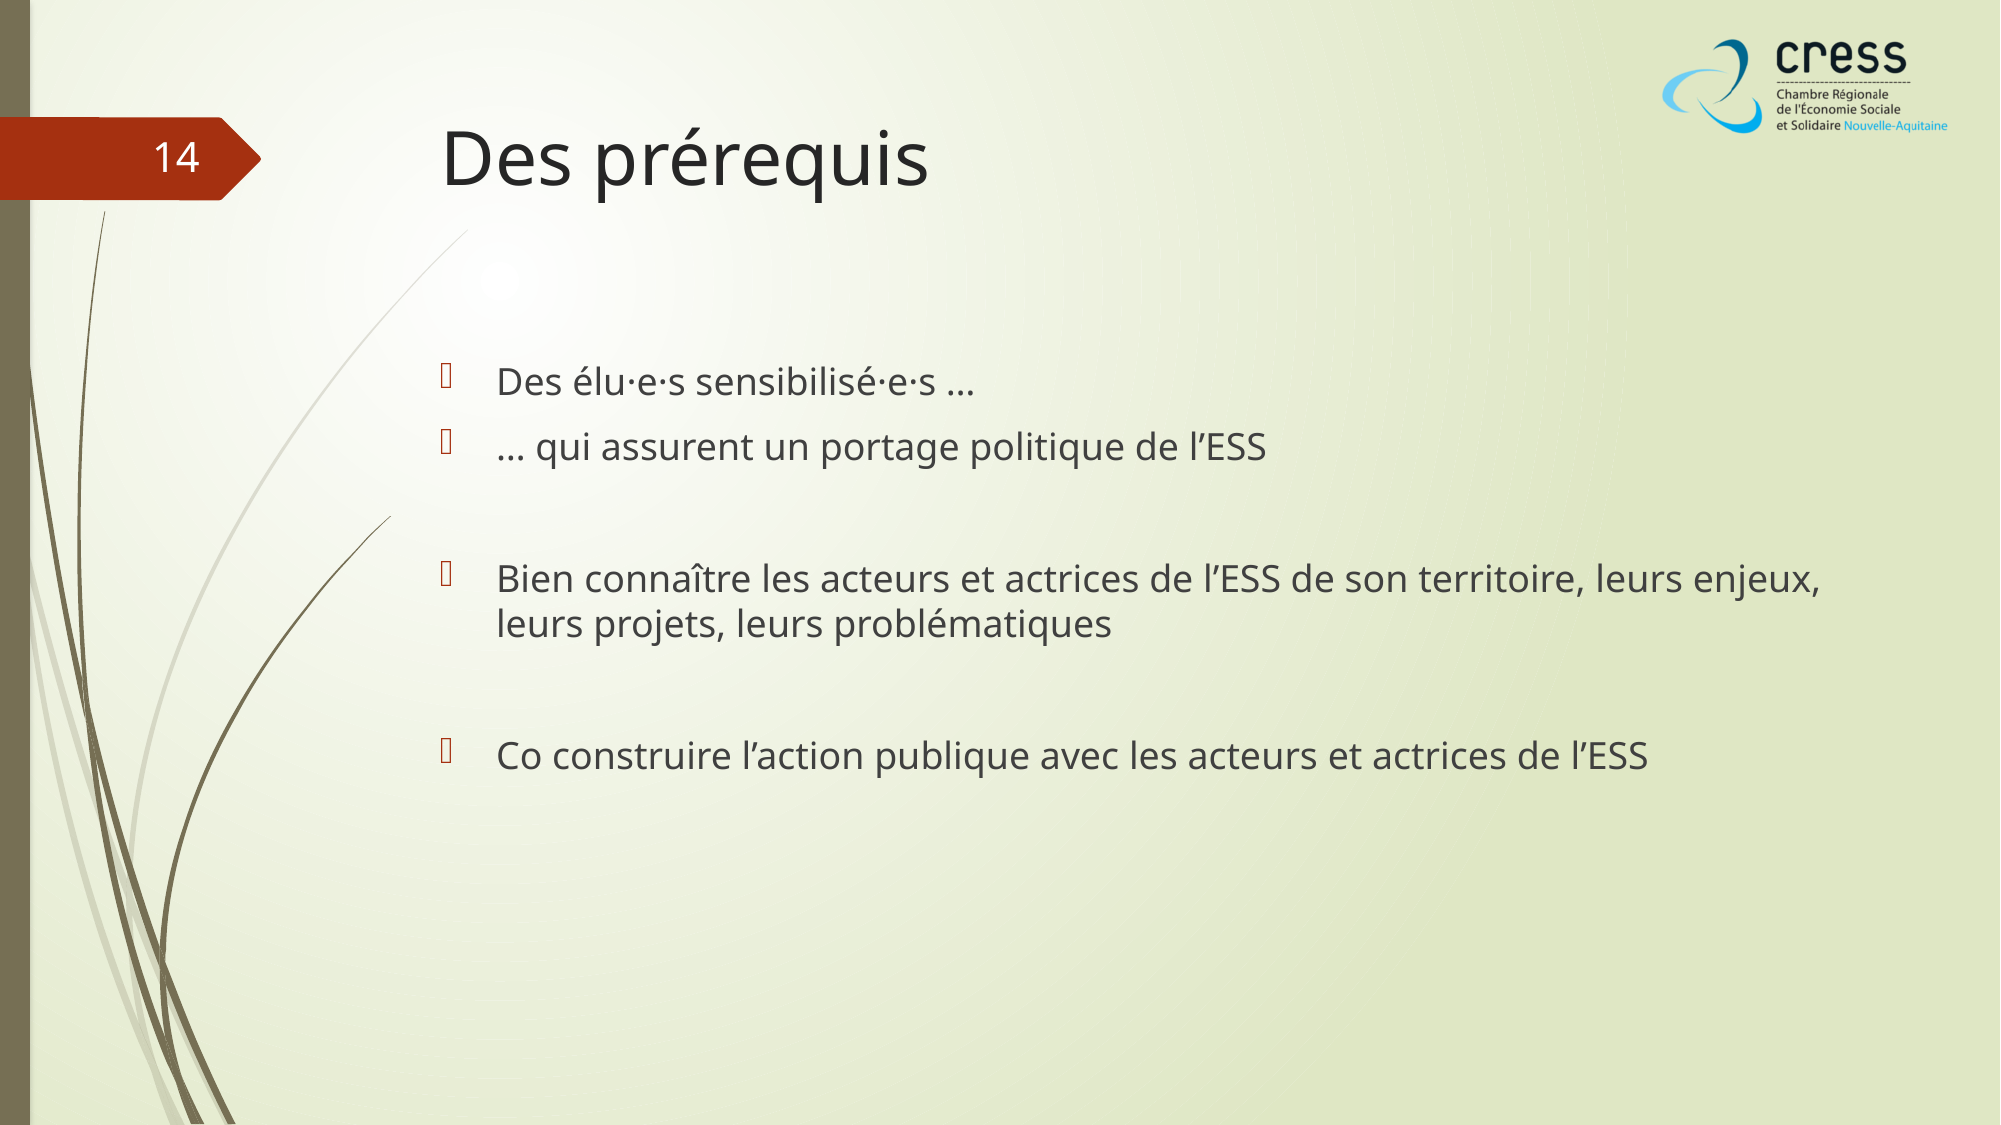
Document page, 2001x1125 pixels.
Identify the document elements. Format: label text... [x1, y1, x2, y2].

list Des élu·e·s sensibilisé·e·s … … qui assurent un portage politique de l’ESS Bien connaître les acteurs et actrices de l’ESS de son territoire, leurs enjeux, leurs projets, leurs problématiques Co construire l’action publique avec les acteurs et actrices de l’ESS [424, 350, 1888, 970]
picture [1659, 29, 1949, 139]
title Des prérequis [425, 102, 1888, 313]
slide_number 14 [87, 129, 216, 190]
